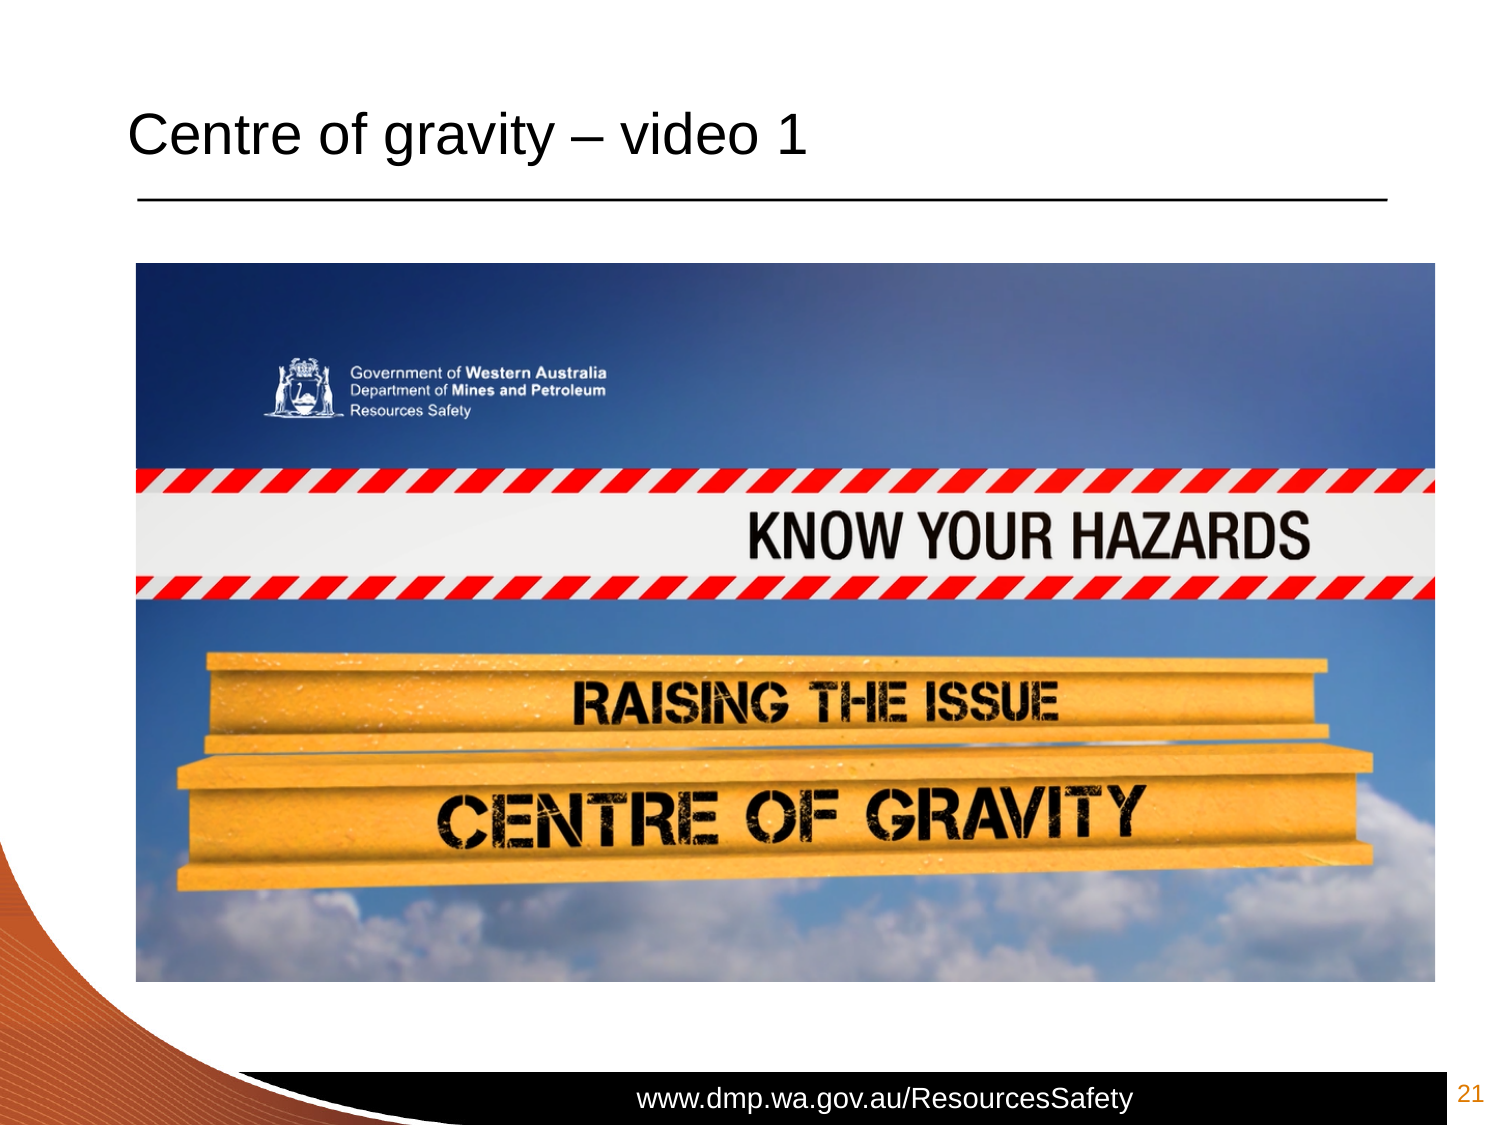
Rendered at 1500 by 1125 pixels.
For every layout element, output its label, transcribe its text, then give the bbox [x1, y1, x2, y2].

title Centre of gravity – video 1 [112, 37, 1388, 226]
picture [0, 263, 1447, 1125]
slide_number 21 [1293, 1070, 1500, 1125]
